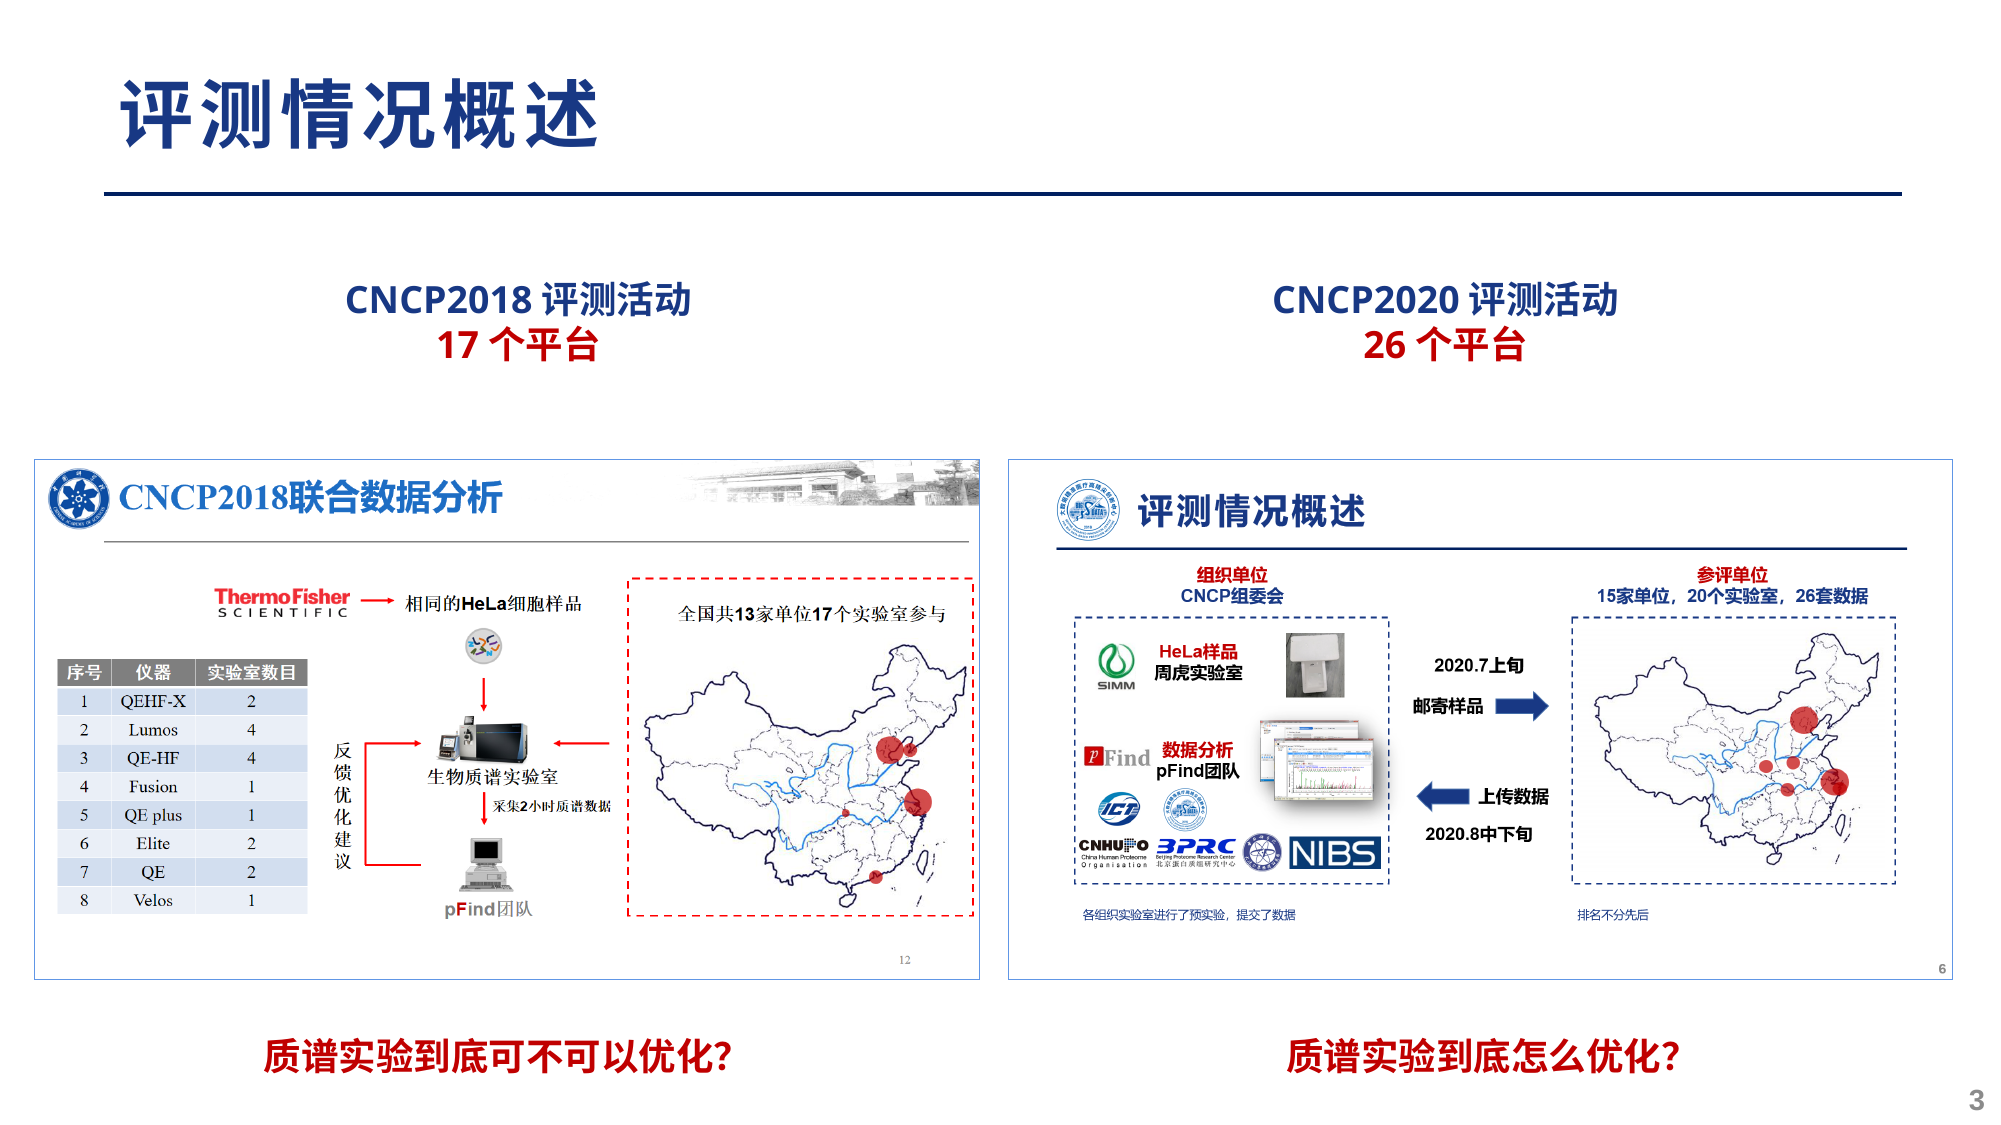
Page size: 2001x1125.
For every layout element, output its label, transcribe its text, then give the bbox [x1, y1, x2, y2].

slide_number 3 [1557, 1073, 2000, 1125]
picture [34, 459, 980, 980]
picture [1007, 459, 1953, 980]
title 评测情况概述 [103, 54, 1745, 171]
text_box CNCP2018评测活动 17个平台 [232, 268, 805, 374]
text_box CNCP2020评测活动 26个平台 [1159, 268, 1732, 373]
text_box 质谱实验到底怎么优化？ [1020, 1025, 1966, 1086]
text_box 质谱实验到底可不可以优化？ [34, 1025, 980, 1086]
